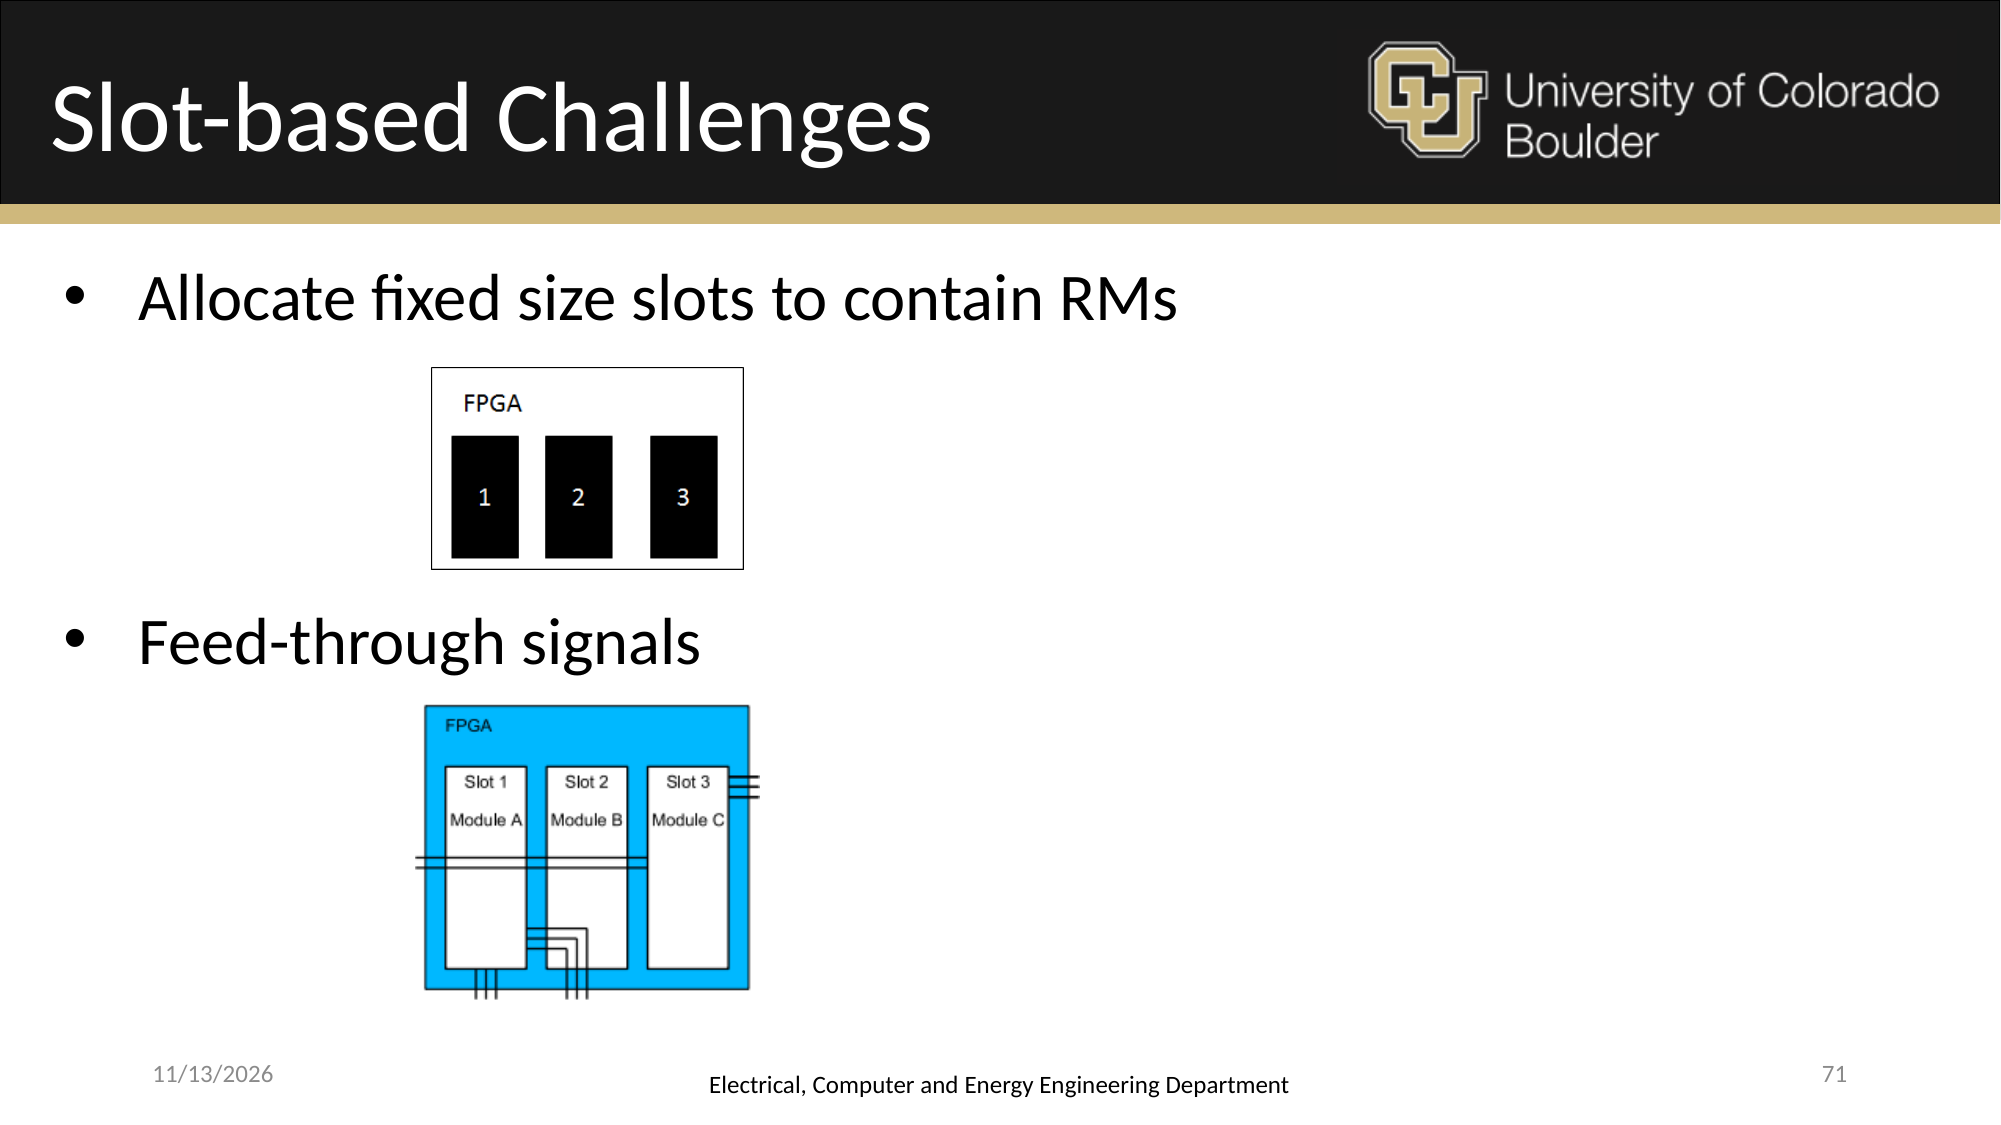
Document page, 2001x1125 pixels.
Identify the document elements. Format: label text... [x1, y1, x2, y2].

text_box Slot-based Challenges [35, 44, 1177, 180]
footer Electrical, Computer and Energy Engineering Department [662, 1042, 1338, 1125]
picture [1337, 29, 1957, 185]
text_box Feed-through signals [48, 590, 1572, 685]
text_box Allocate fixed size slots to contain RMs [48, 246, 1572, 342]
picture [415, 699, 760, 1003]
picture [431, 367, 744, 570]
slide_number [137, 1042, 588, 1103]
slide_number 71 [1412, 1042, 1863, 1103]
